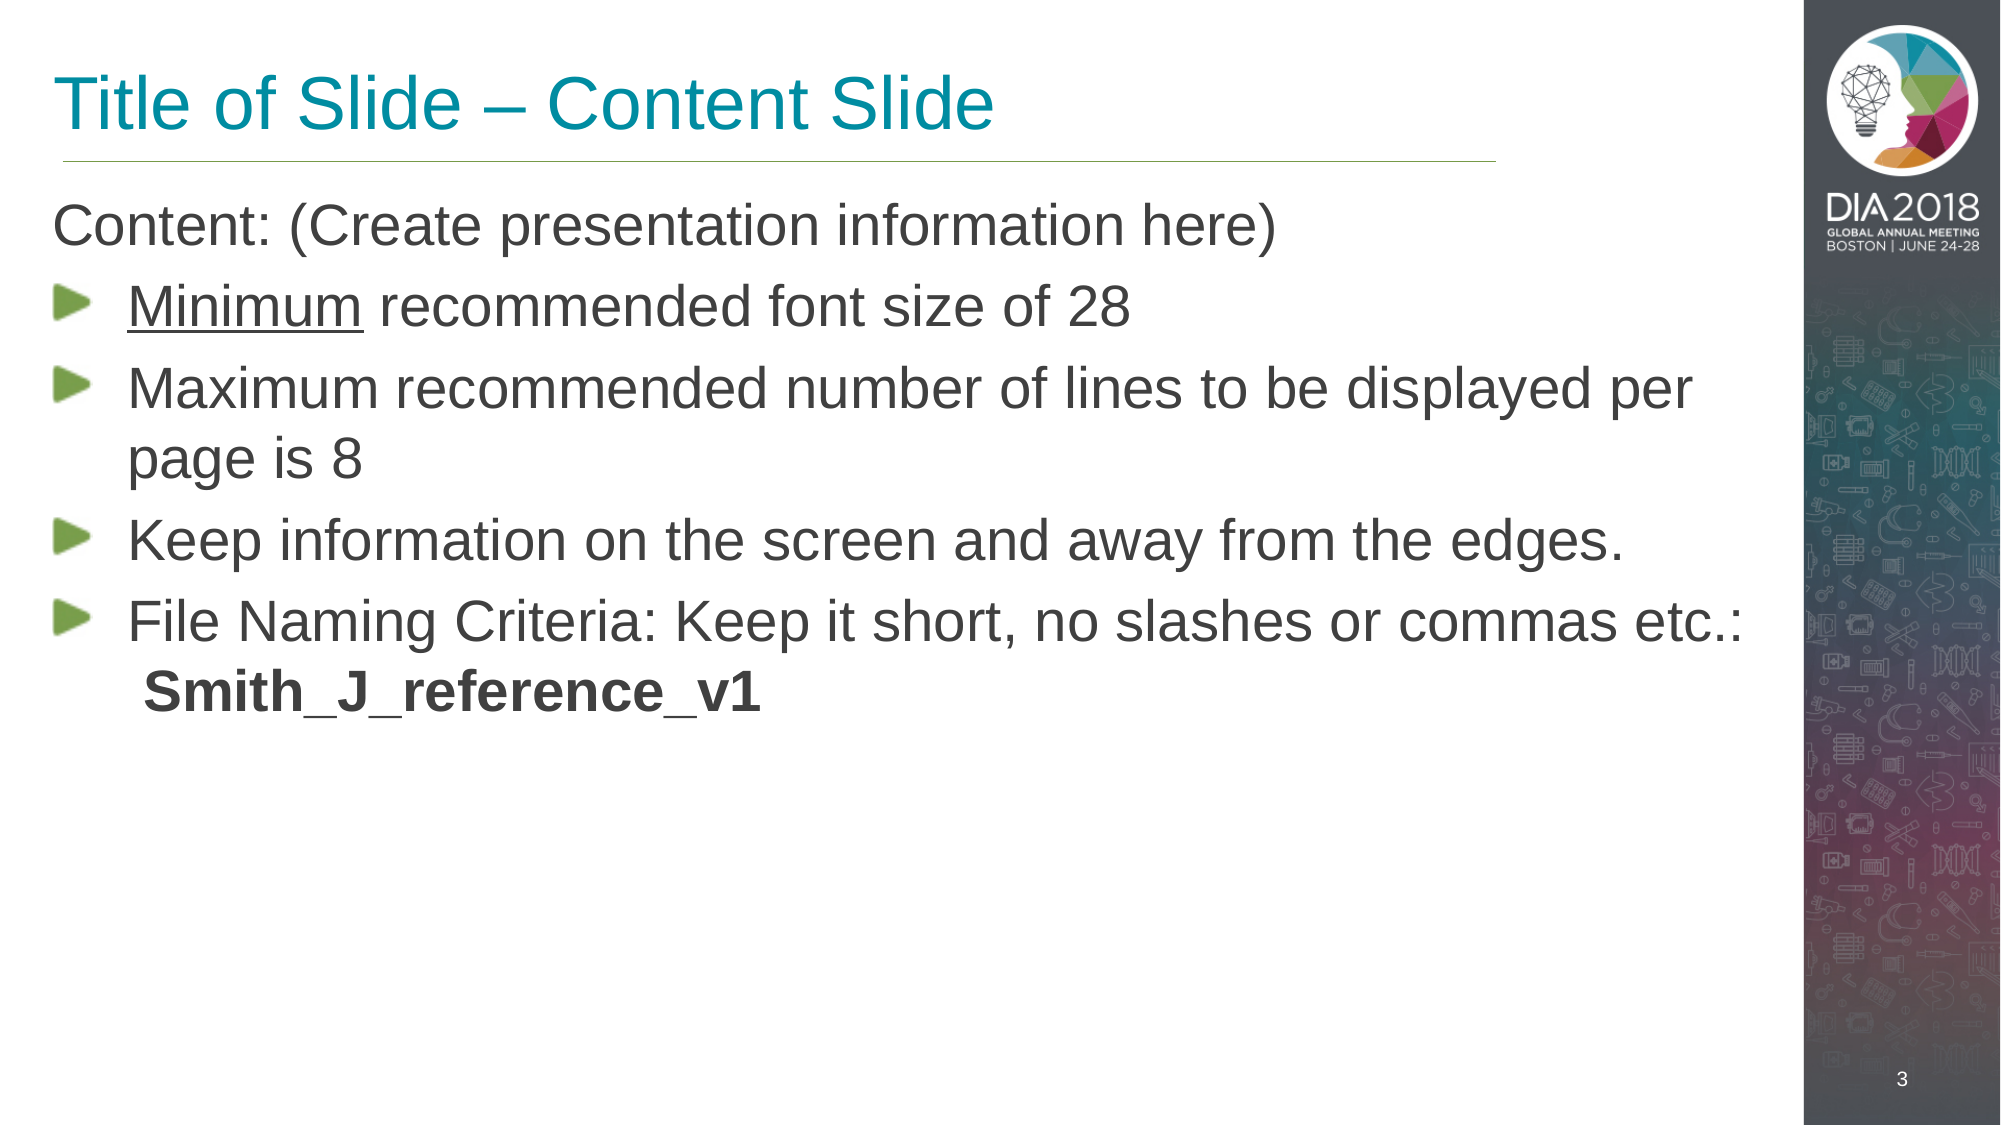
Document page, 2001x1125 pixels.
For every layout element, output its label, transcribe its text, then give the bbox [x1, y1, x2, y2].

title Title of Slide – Content Slide [38, 54, 1768, 162]
picture [1, 0, 2001, 1125]
list Content: (Create presentation information here) Minimum recommended font size of 28 Maximum recommended number of lines to be displayed per page is 8 Keep information on the screen and away from the edges. File Naming Criteria: Keep it short, no slashes or commas etc.: Smith_J_reference_v1 [37, 179, 1768, 1071]
